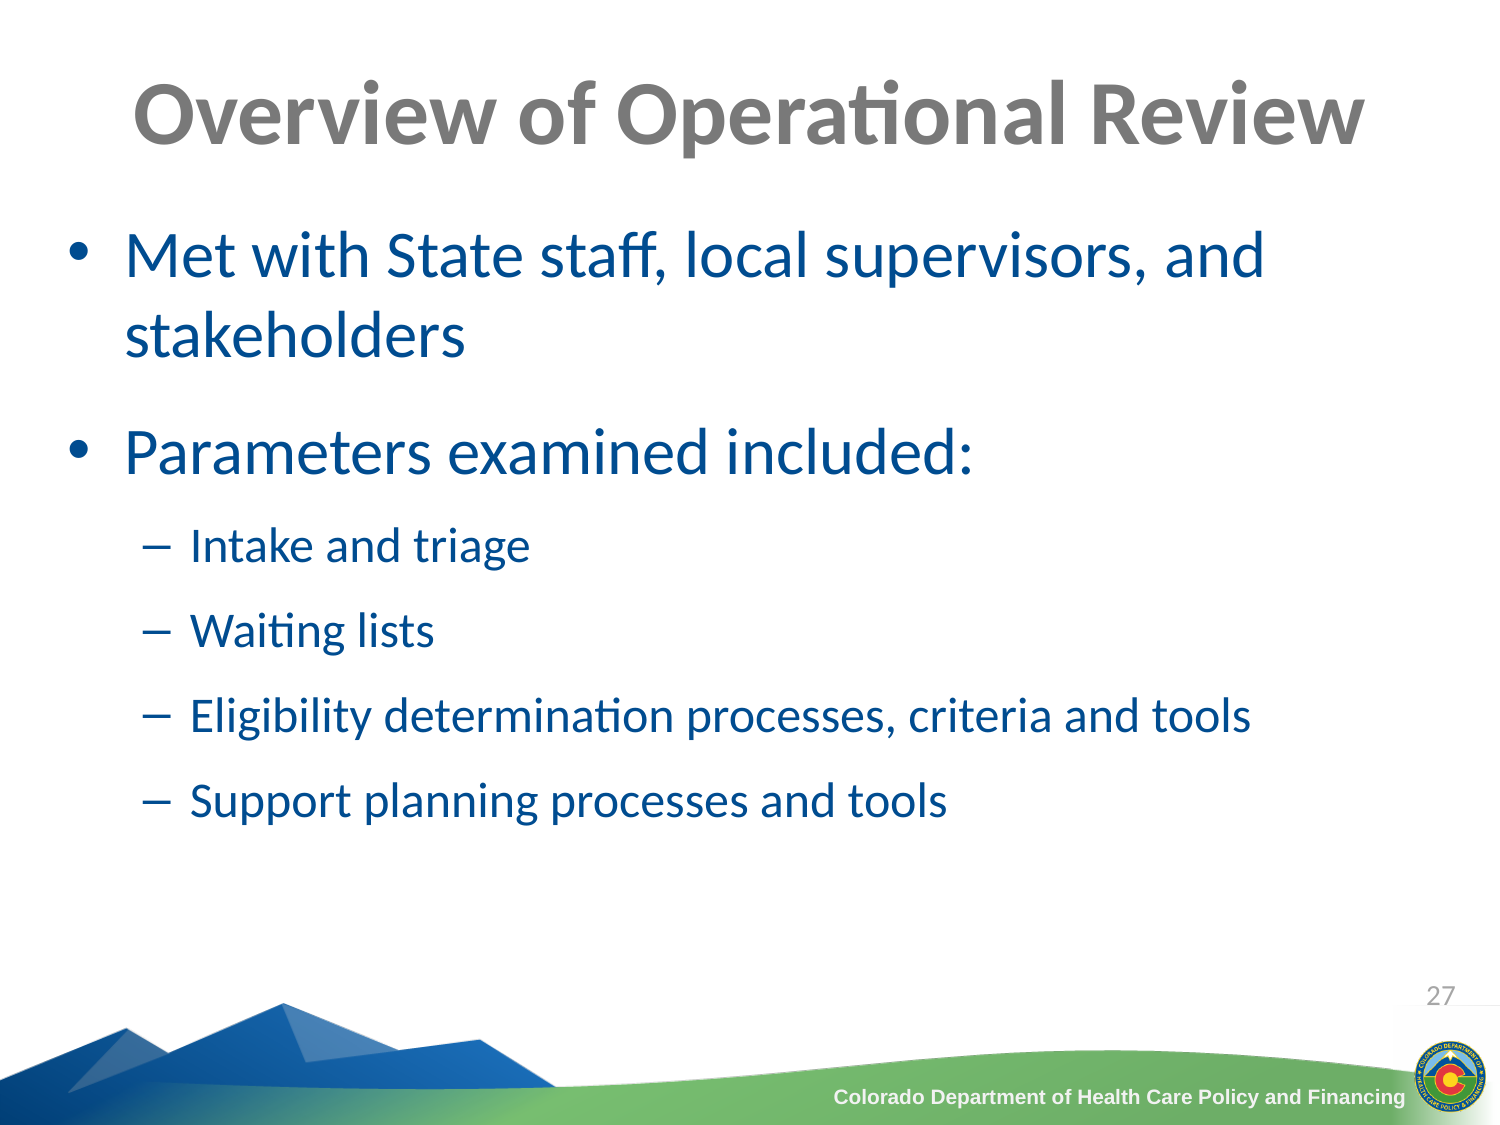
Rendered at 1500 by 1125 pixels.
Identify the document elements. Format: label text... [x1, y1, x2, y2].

picture [0, 1002, 1500, 1125]
list Met with State staff, local supervisors, and stakeholders Parameters examined included: Intake and triage Waiting lists Eligibility determination processes, criteria and tools Support planning processes and tools [53, 203, 1405, 990]
slide_number 27 [1364, 959, 1471, 1020]
title Overview of Operational Review [74, 45, 1426, 188]
